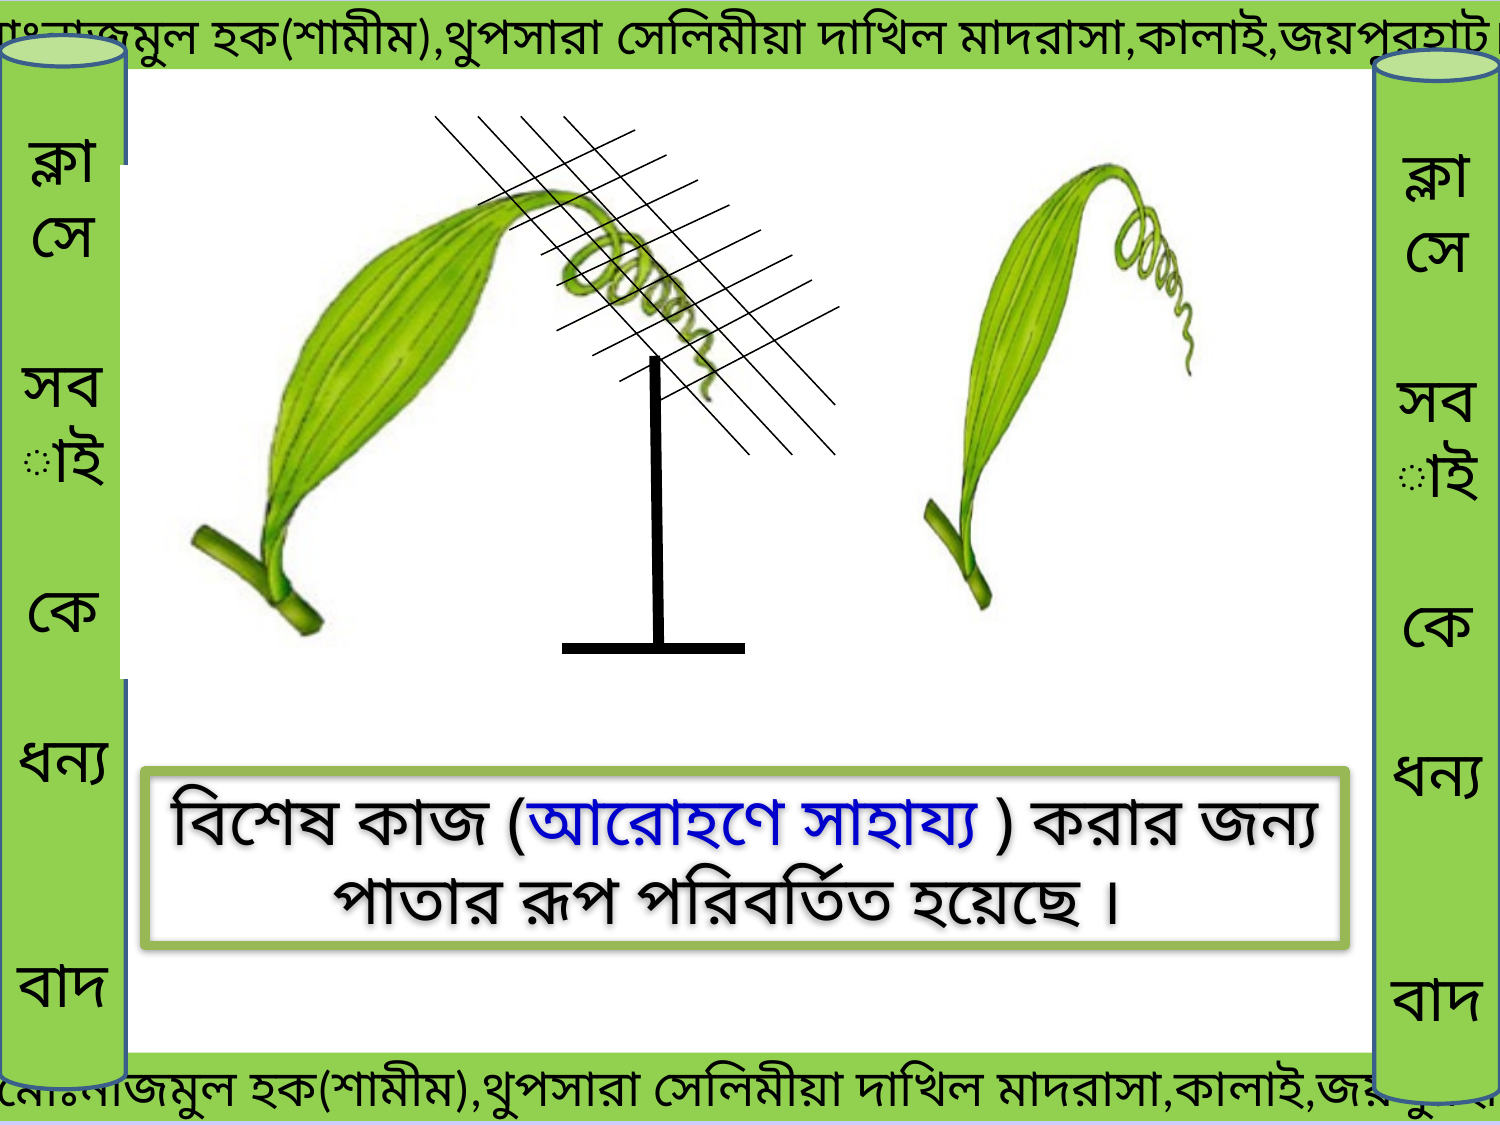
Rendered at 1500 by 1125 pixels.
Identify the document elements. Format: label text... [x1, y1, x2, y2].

text_box বিশেষ কাজ (আরোহণে সাহায্য ) করার জন্য পাতার রূপ পরিবর্তিত হয়েছে । [144, 770, 1346, 946]
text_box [120, 116, 840, 679]
text_box ক্লাসে সবাই কে ধন্য বাদ [0, 32, 128, 1092]
text_box ক্লাসে সবাই কে ধন্য বাদ [1372, 47, 1500, 1106]
picture [887, 139, 1252, 653]
text_box মোঃনাজমুল হক(শামীম),থুপসারা সেলিমীয়া দাখিল মাদরাসা,কালাই,জয়পুরহাট। [0, 1050, 1500, 1124]
text_box মোঃনাজমুল হক(শামীম),থুপসারা সেলিমীয়া দাখিল মাদরাসা,কালাই,জয়পুরহাট। [0, 0, 1500, 72]
